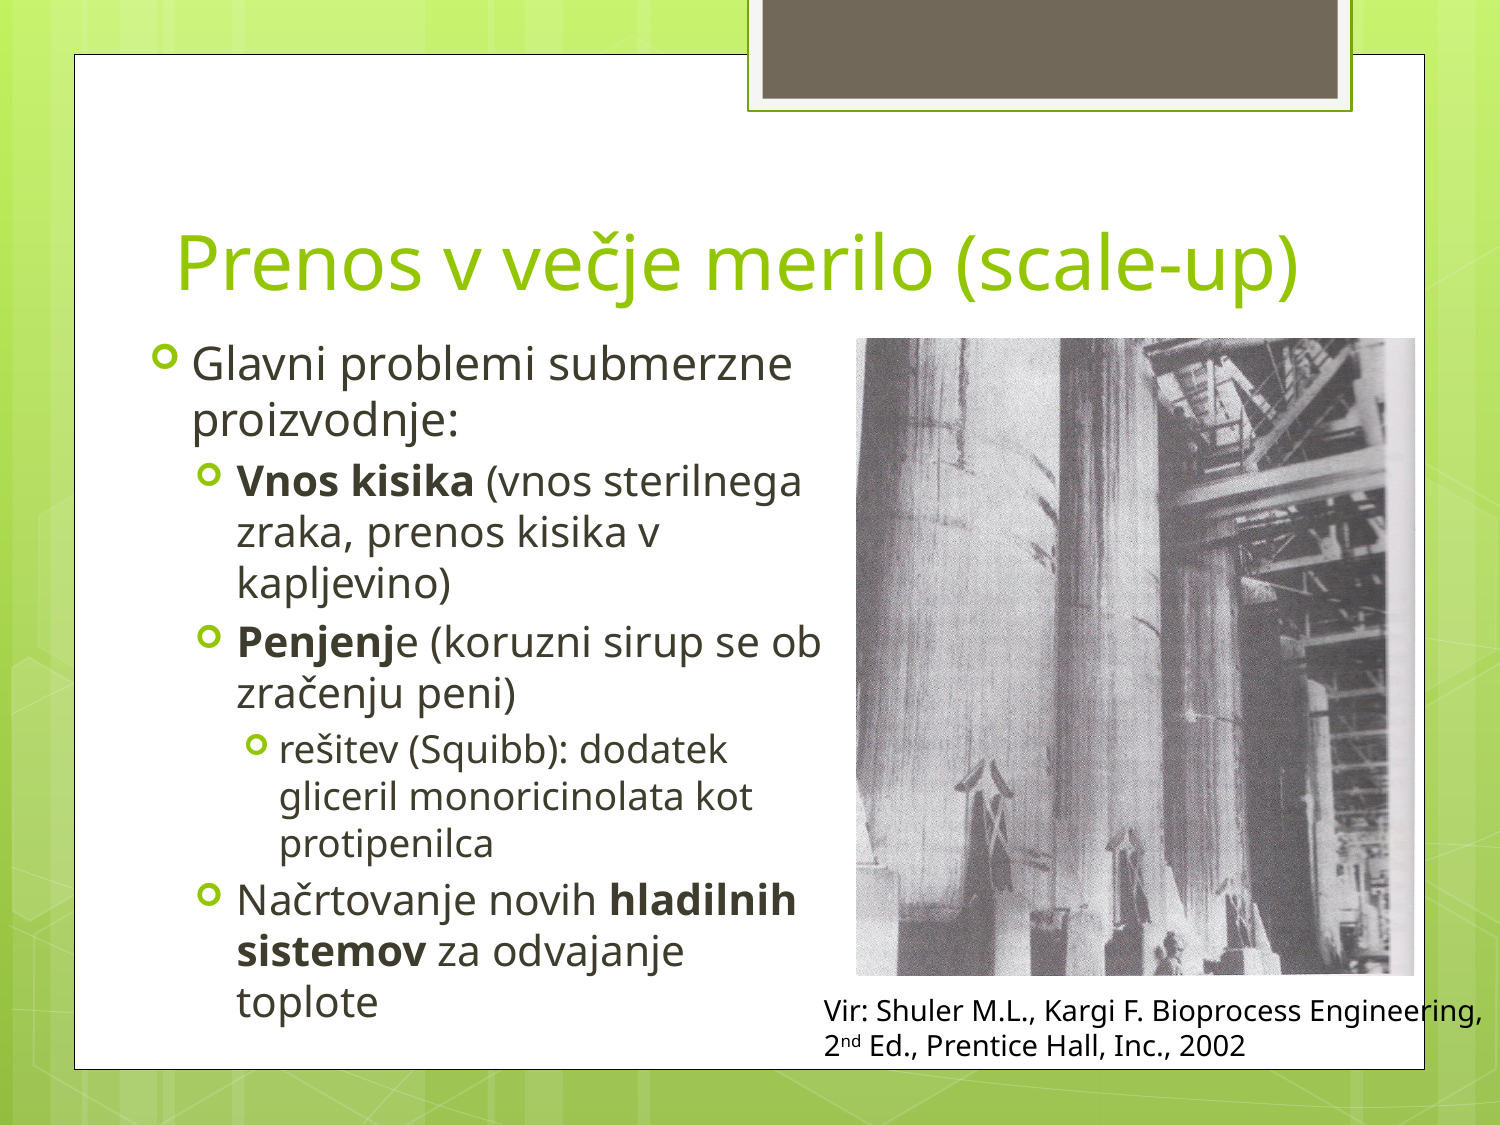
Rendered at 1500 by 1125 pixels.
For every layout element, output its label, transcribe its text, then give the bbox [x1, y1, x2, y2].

title Prenos v večje merilo (scale-up) [159, 125, 1377, 313]
list Glavni problemi submerzne proizvodnje: Vnos kisika (vnos sterilnega zraka, prenos kisika v kapljevino) Penjenje (koruzni sirup se ob zračenju peni) rešitev (Squibb): dodatek gliceril monoricinolata kot protipenilca Načrtovanje novih hladilnih sistemov za odvajanje toplote [123, 326, 845, 1040]
text_box Vir: Shuler M.L., Kargi F. Bioprocess Engineering, 2nd Ed., Prentice Hall, Inc., 2002 [808, 985, 1500, 1070]
picture [855, 337, 1417, 977]
